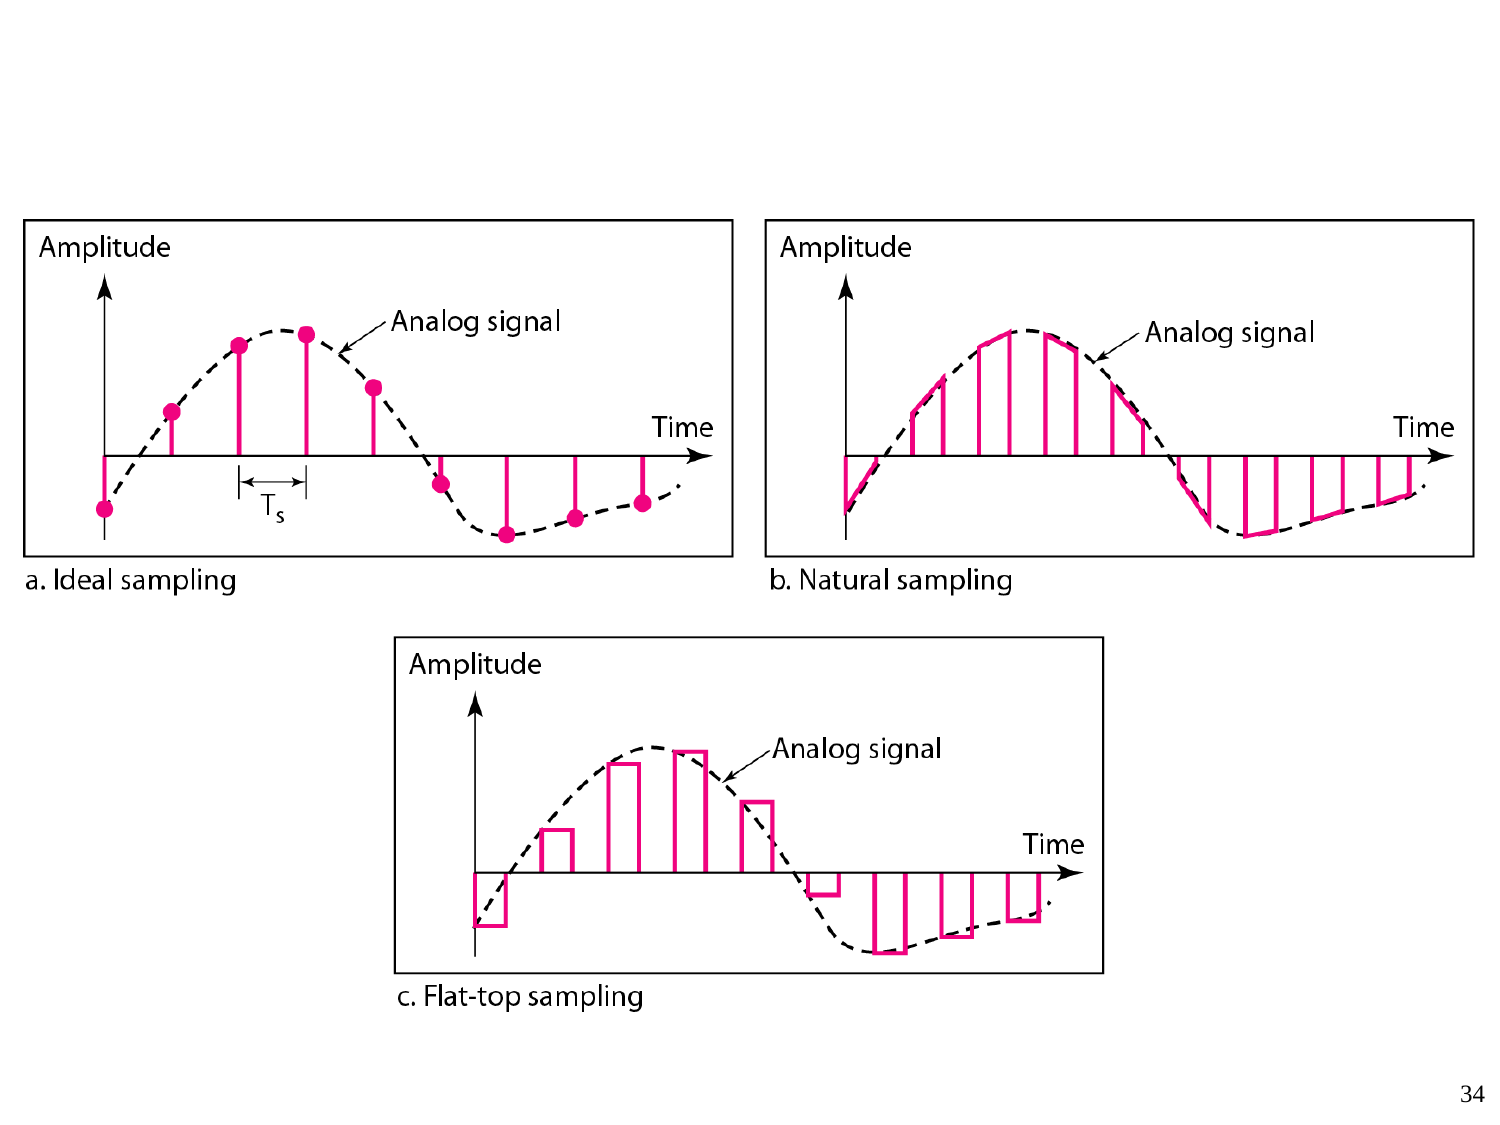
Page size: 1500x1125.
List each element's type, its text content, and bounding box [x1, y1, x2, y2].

slide_number 34 [1186, 1069, 1500, 1125]
picture [23, 219, 1476, 1013]
